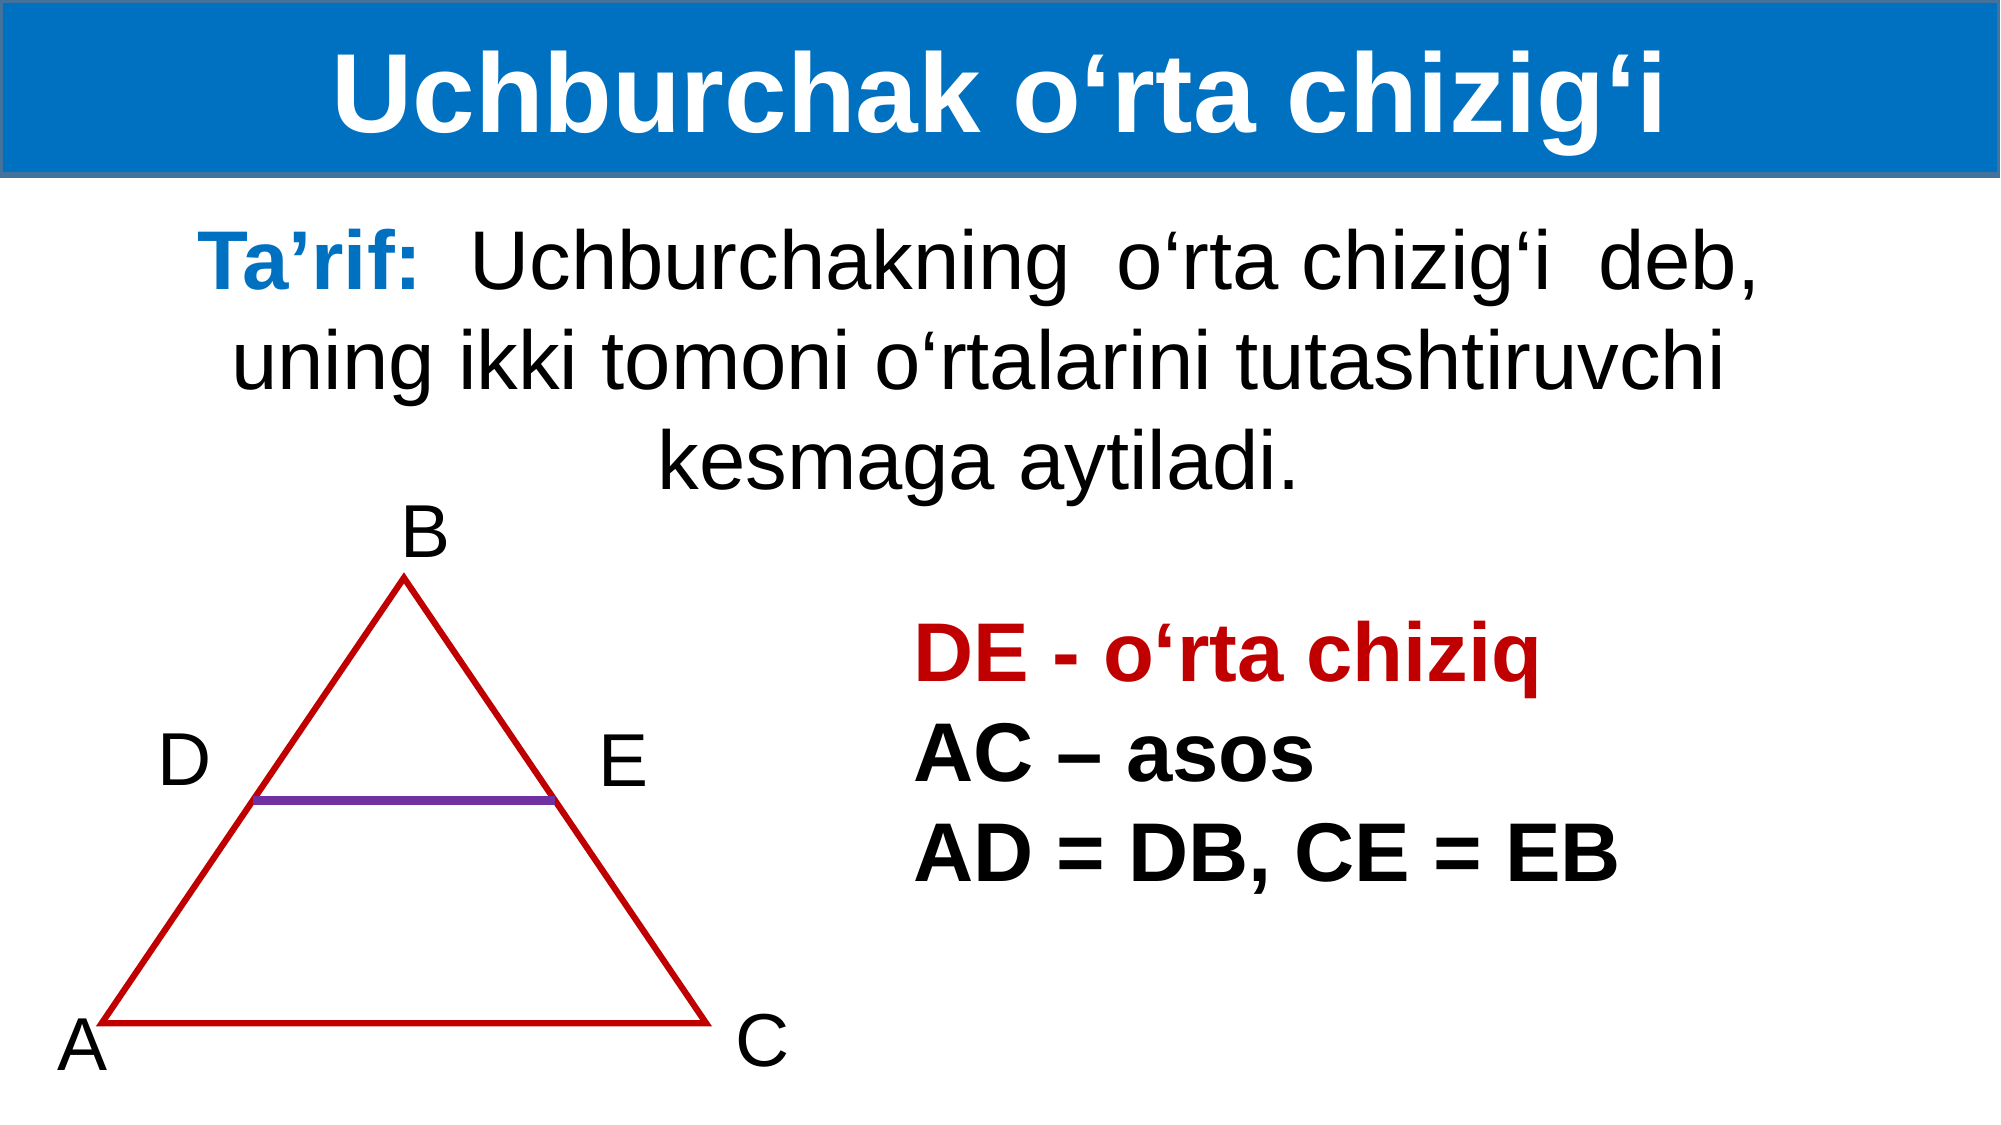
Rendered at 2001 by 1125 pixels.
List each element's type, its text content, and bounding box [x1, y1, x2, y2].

text_box C [721, 984, 850, 1089]
text_box [254, 576, 554, 796]
text_box Uchburchak o‘rta chizig‘i [0, 0, 2000, 176]
text_box E [583, 704, 713, 810]
text_box Ta’rif: Uchburchakning o‘rta chizig‘i deb, uning ikki tomoni o‘rtalarini tutashtiruvchi kesmaga aytiladi. [101, 198, 1857, 514]
text_box D [142, 702, 272, 808]
text_box A [43, 987, 173, 1093]
text_box DE - o‘rta chiziq AC – asos AD = DB, CE = EB [899, 490, 1899, 1006]
text_box B [385, 514, 515, 581]
text_box [99, 798, 709, 1025]
